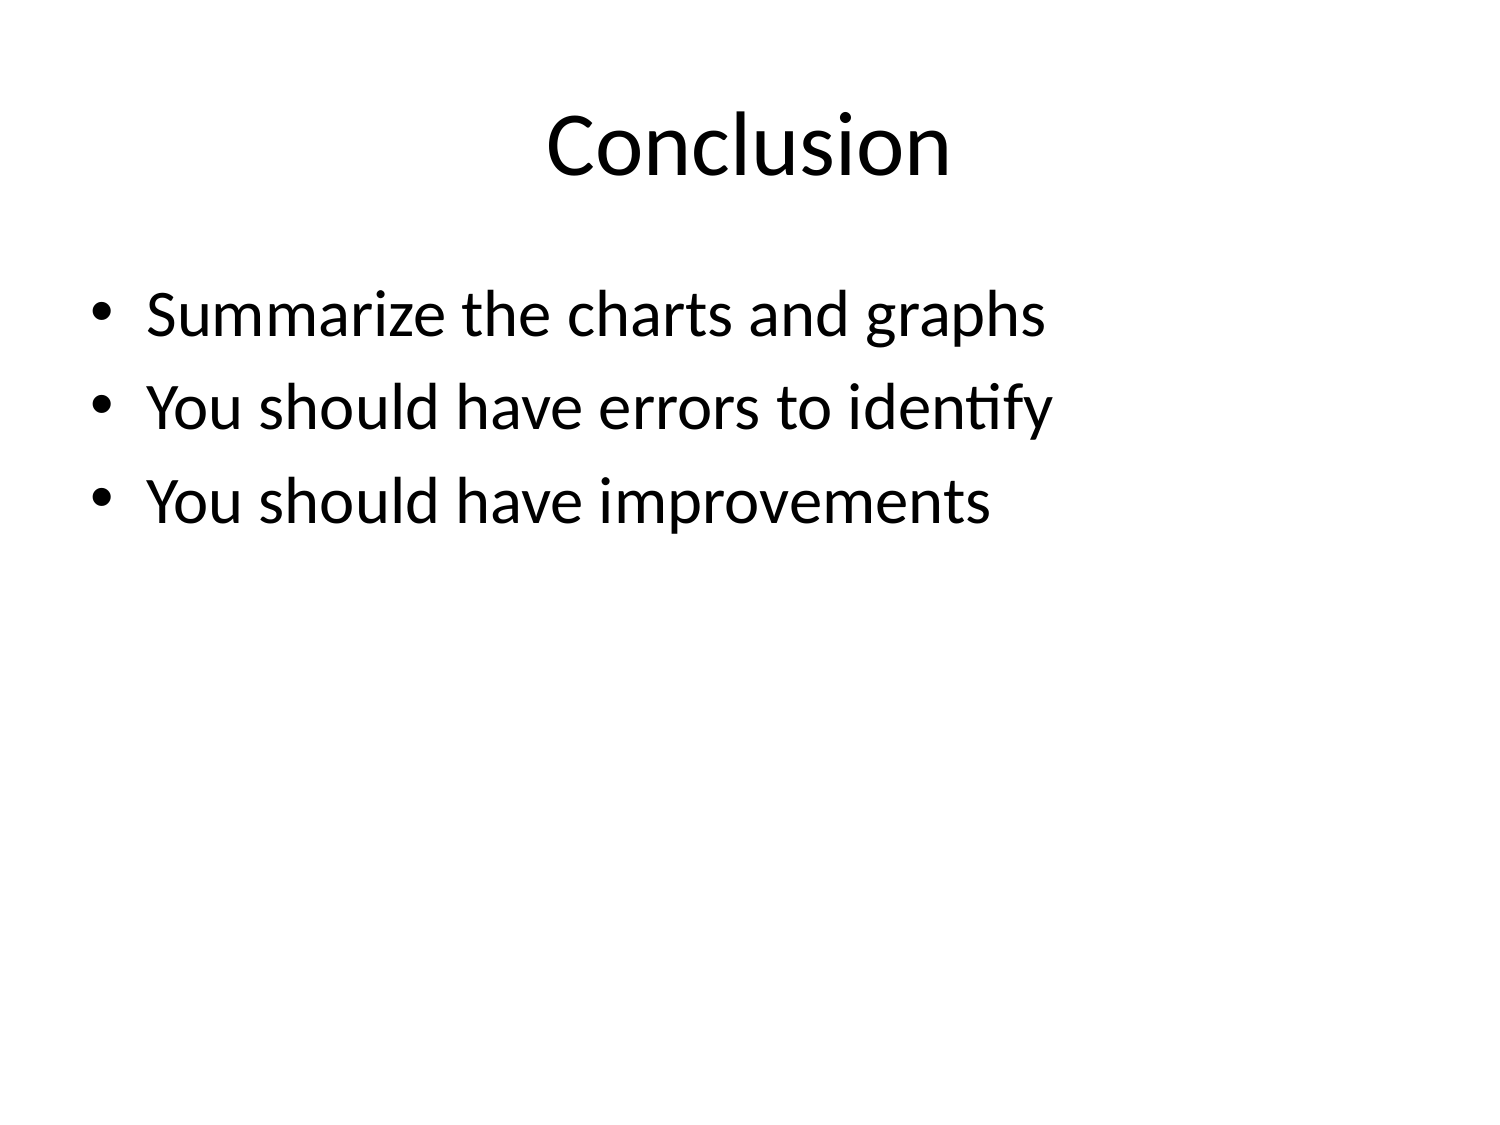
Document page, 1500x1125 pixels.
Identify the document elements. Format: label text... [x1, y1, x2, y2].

title Conclusion [75, 45, 1425, 233]
list Summarize the charts and graphs You should have errors to identify You should have improvements [75, 262, 1425, 1005]
